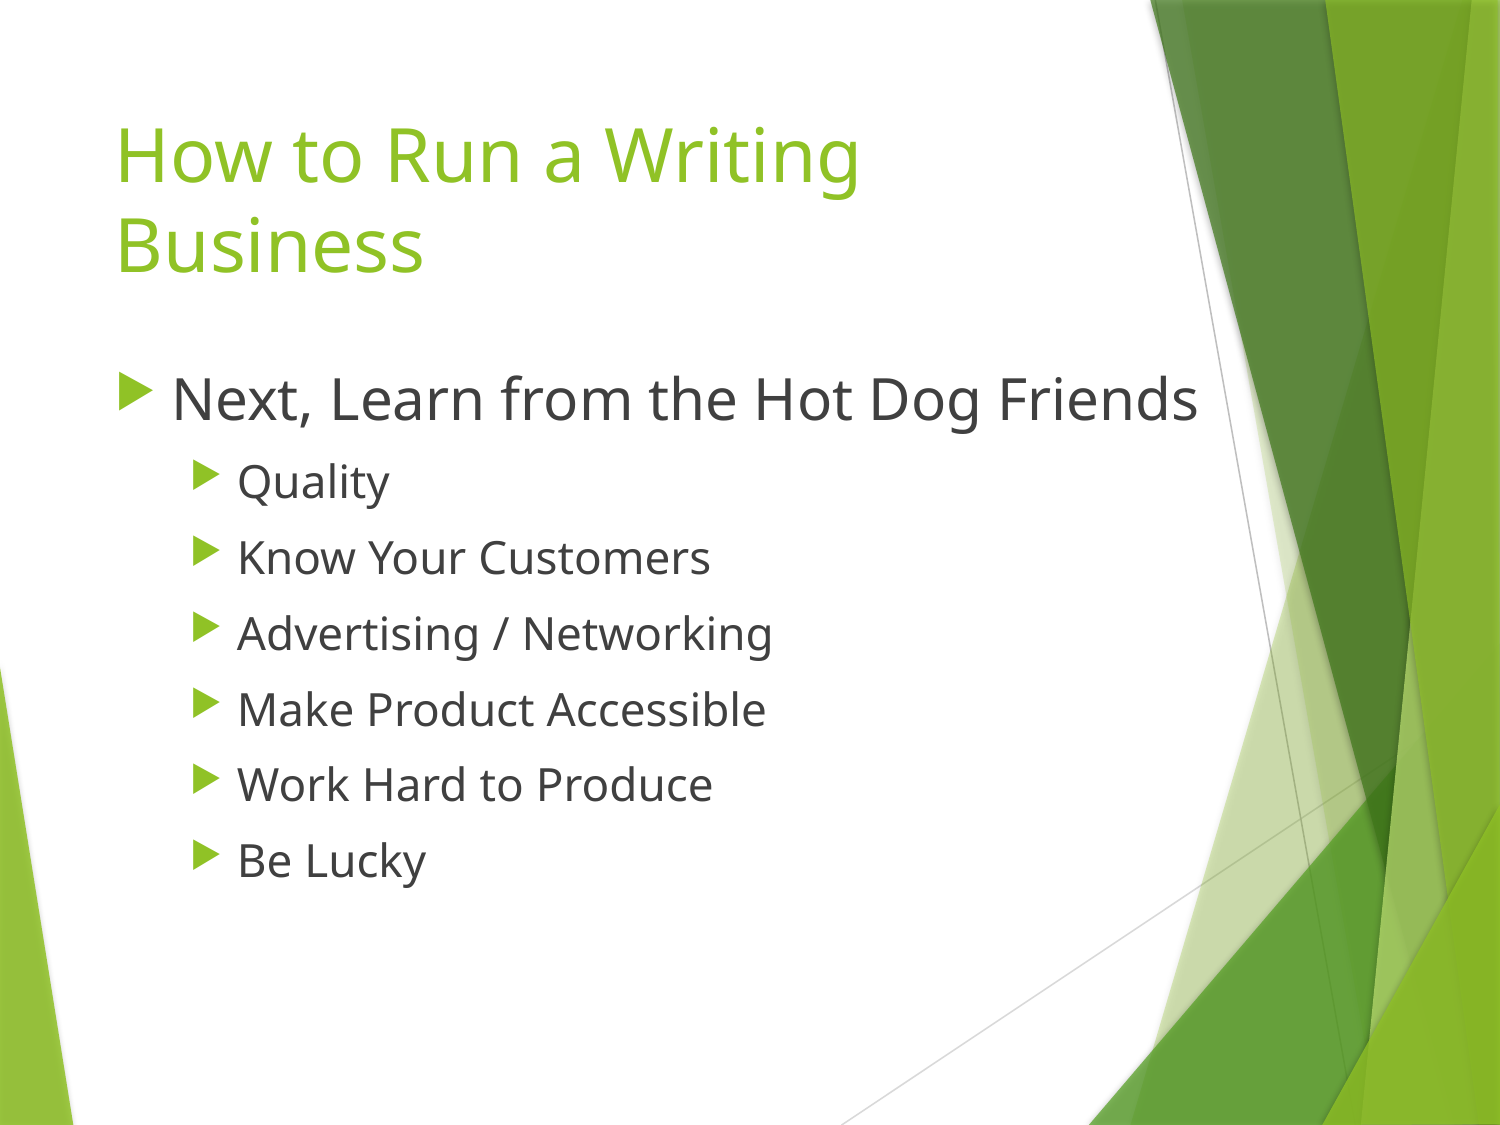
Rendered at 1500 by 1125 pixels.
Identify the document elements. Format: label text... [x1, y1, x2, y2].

list Next, Learn from the Hot Dog Friends Quality Know Your Customers Advertising / Networking Make Product Accessible Work Hard to Produce Be Lucky [99, 354, 1225, 992]
title How to Run a Writing Business [99, 99, 1142, 317]
